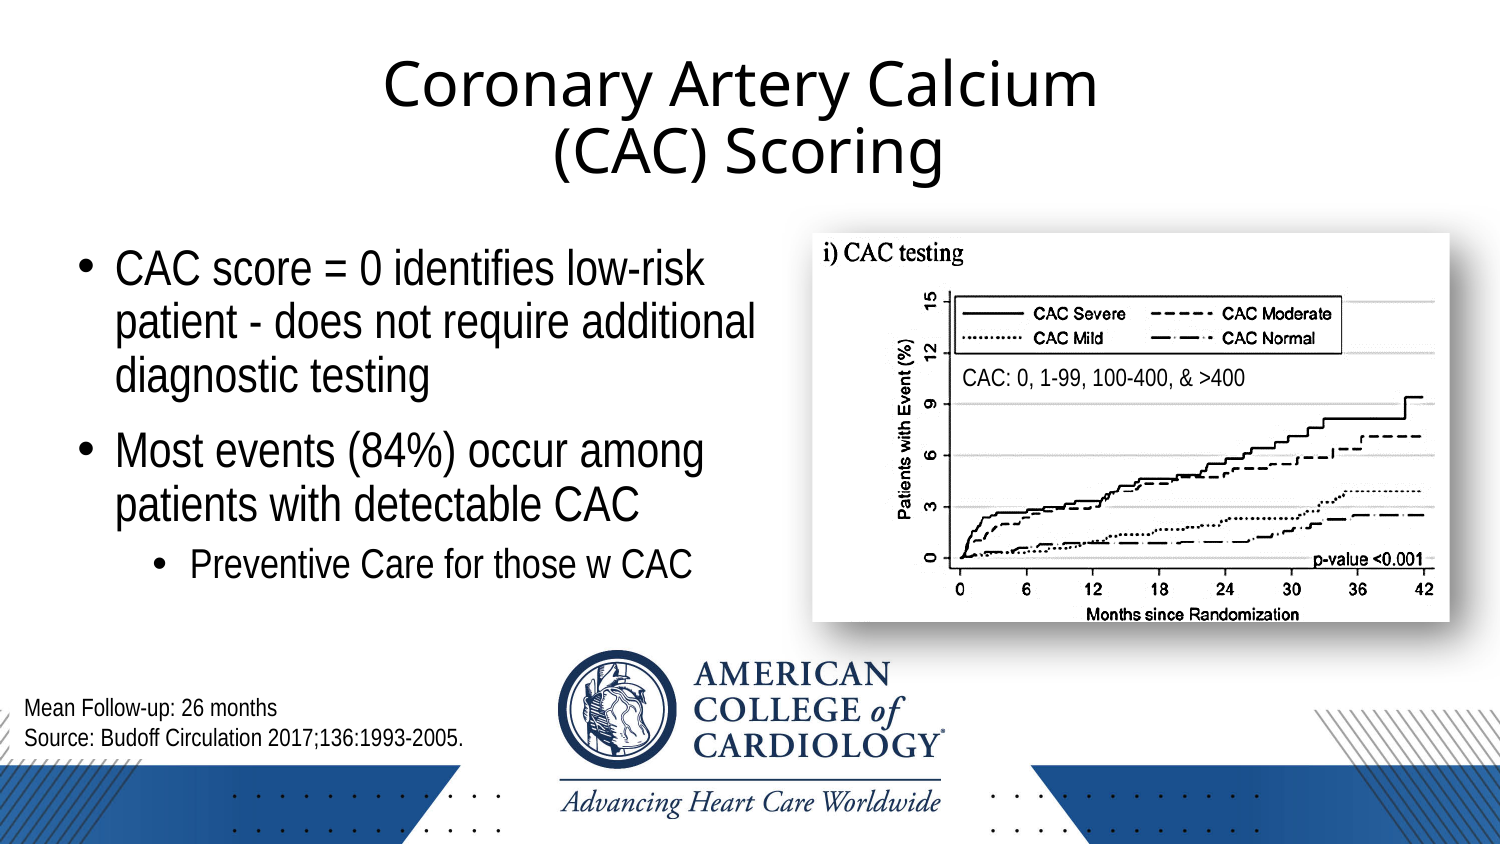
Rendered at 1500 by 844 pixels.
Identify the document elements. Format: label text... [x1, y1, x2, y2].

list CAC score = 0 identifies low-risk patient - does not require additional diagnostic testing Most events (84%) occur among patients with detectable CAC Preventive Care for those w CAC [62, 234, 800, 547]
picture [0, 0, 1500, 844]
text_box Mean Follow-up: 26 months Source: Budoff Circulation 2017;136:1993-2005. [9, 684, 488, 759]
title Coronary Artery Calcium (CAC) Scoring [103, 45, 1397, 208]
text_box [812, 233, 1450, 622]
